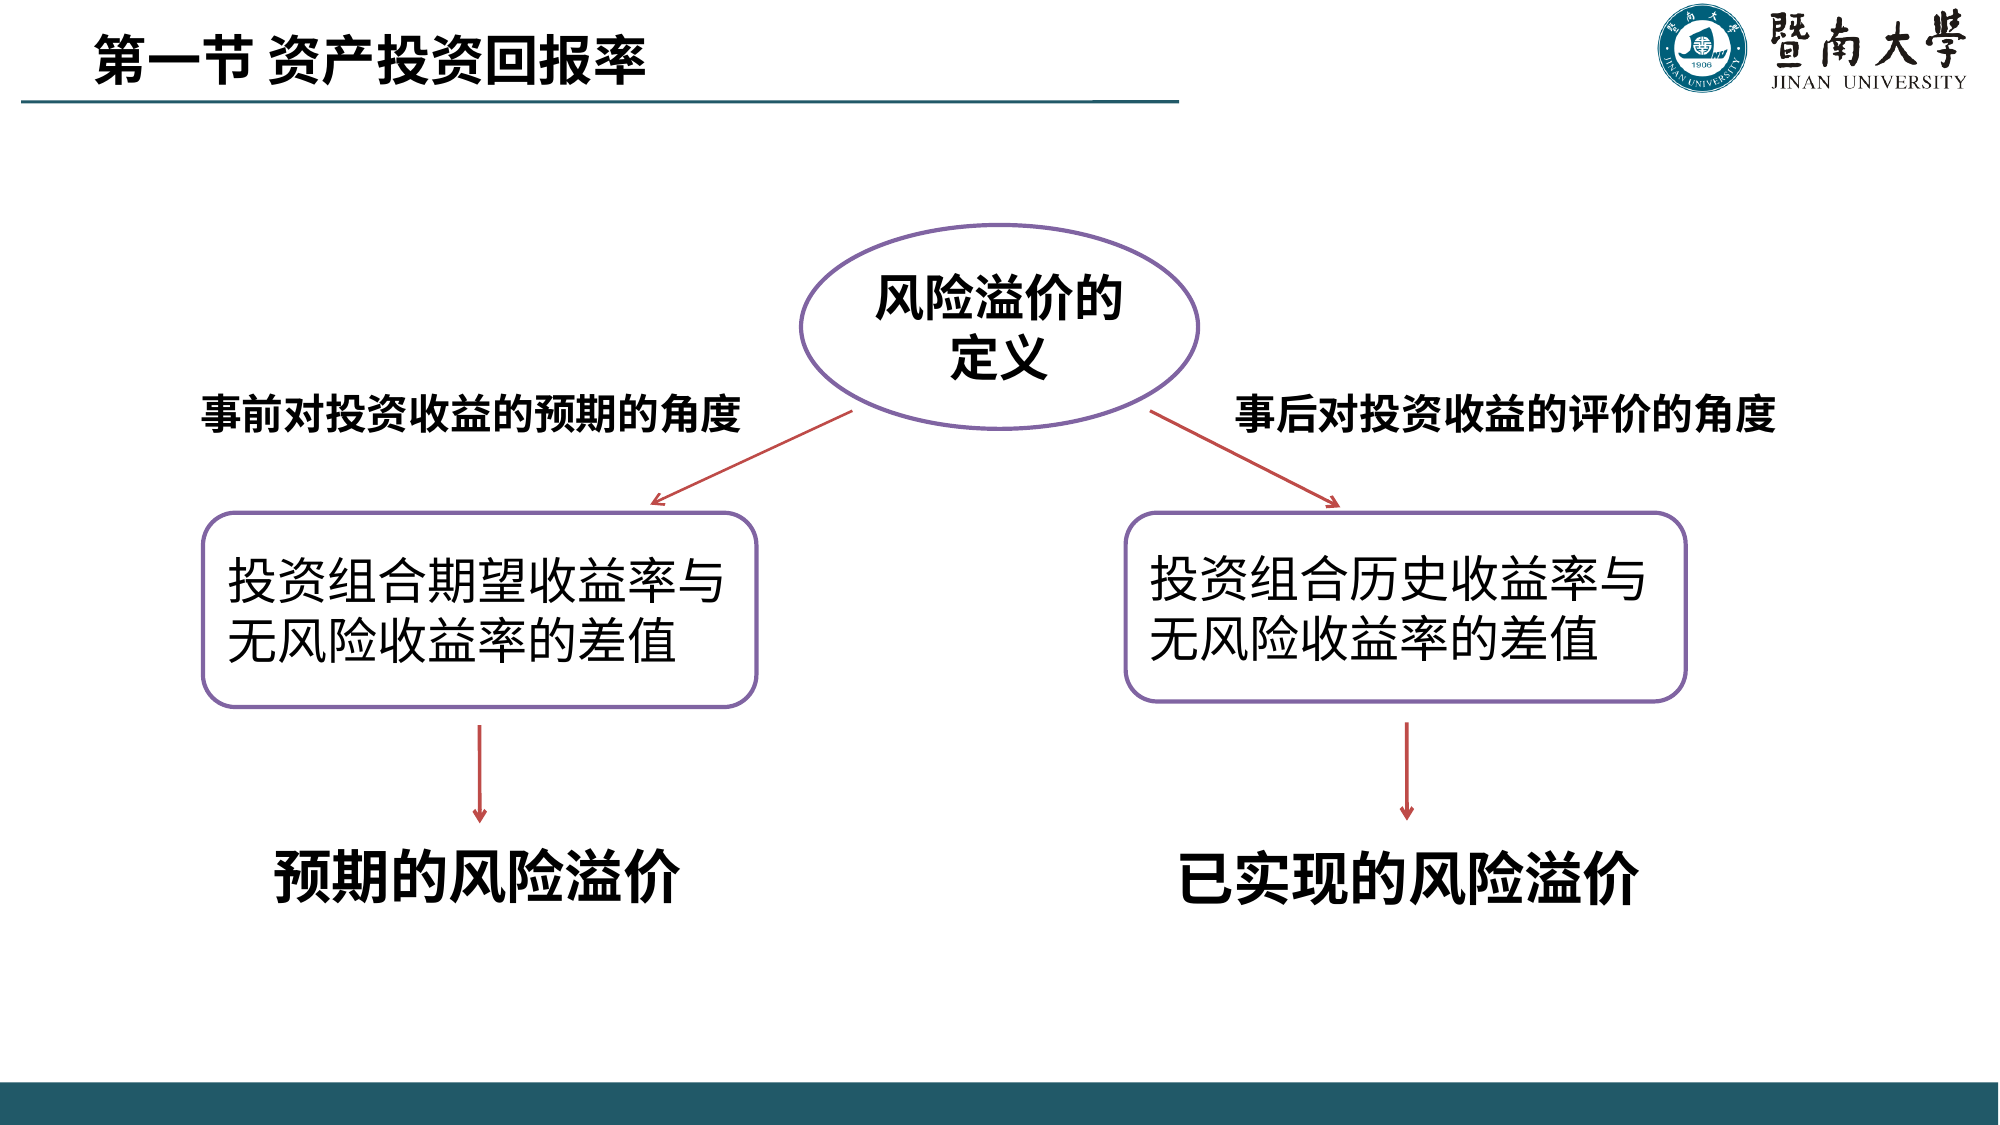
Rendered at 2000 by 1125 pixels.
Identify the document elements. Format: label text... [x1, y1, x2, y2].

text_box 第一节 资产投资回报率 [78, 19, 740, 99]
text_box 预期的风险溢价 [258, 832, 757, 918]
text_box 投资组合历史收益率与无风险收益率的差值 [1123, 510, 1688, 704]
text_box 事前对投资收益的预期的角度 [185, 380, 785, 446]
picture [1657, 3, 1967, 93]
text_box 事后对投资收益的评价的角度 [1219, 380, 1845, 446]
text_box 投资组合期望收益率与无风险收益率的差值 [200, 510, 759, 710]
text_box 已实现的风险溢价 [1160, 834, 1741, 920]
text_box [1149, 410, 1341, 508]
text_box 风险溢价的定义 [798, 222, 1201, 431]
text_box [649, 410, 853, 505]
